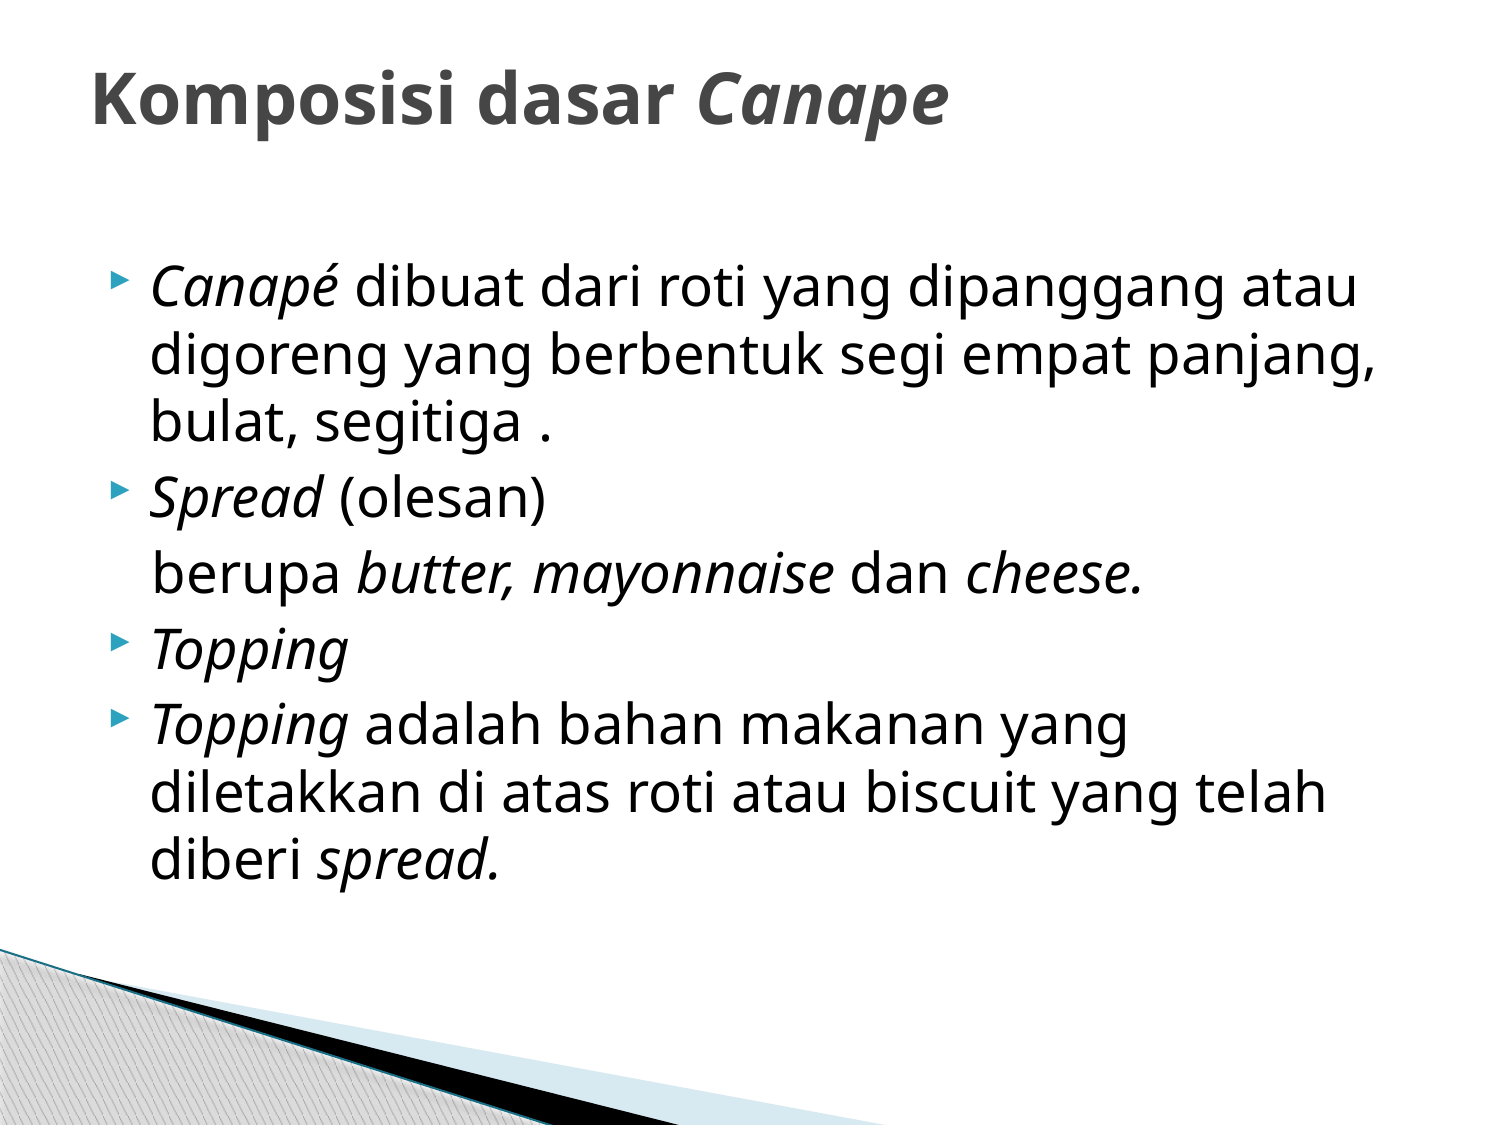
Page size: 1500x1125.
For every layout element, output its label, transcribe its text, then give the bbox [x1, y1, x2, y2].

list Canapé dibuat dari roti yang dipanggang atau digoreng yang berbentuk segi empat panjang, bulat, segitiga . Spread (olesan) berupa butter, mayonnaise dan cheese. Topping Topping adalah bahan makanan yang diletakkan di atas roti atau biscuit yang telah diberi spread. [75, 243, 1425, 986]
title Komposisi dasar Canape [75, 45, 1425, 233]
